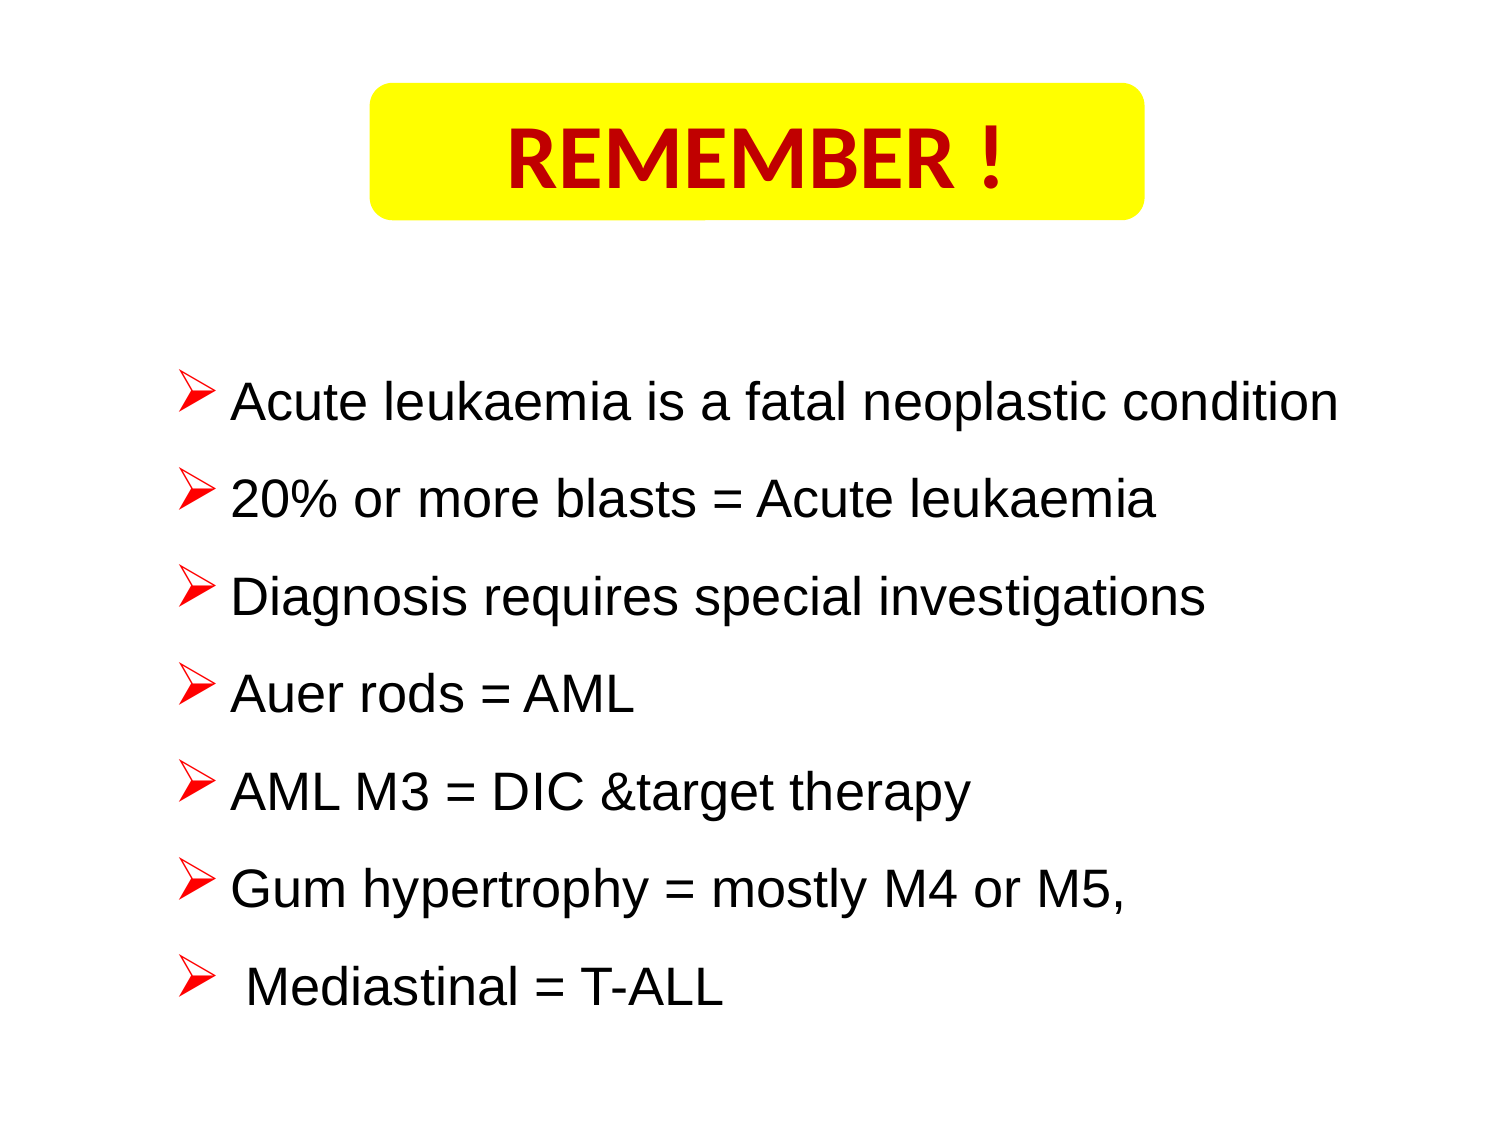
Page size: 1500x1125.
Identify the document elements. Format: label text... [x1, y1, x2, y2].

text_box REMEMBER ! [367, 80, 1147, 223]
text_box Acute leukaemia is a fatal neoplastic condition 20% or more blasts = Acute leukaemia Diagnosis requires special investigations Auer rods = AML AML M3 = DIC &target therapy Gum hypertrophy = mostly M4 or M5, Mediastinal = T-ALL [82, 298, 1424, 1052]
